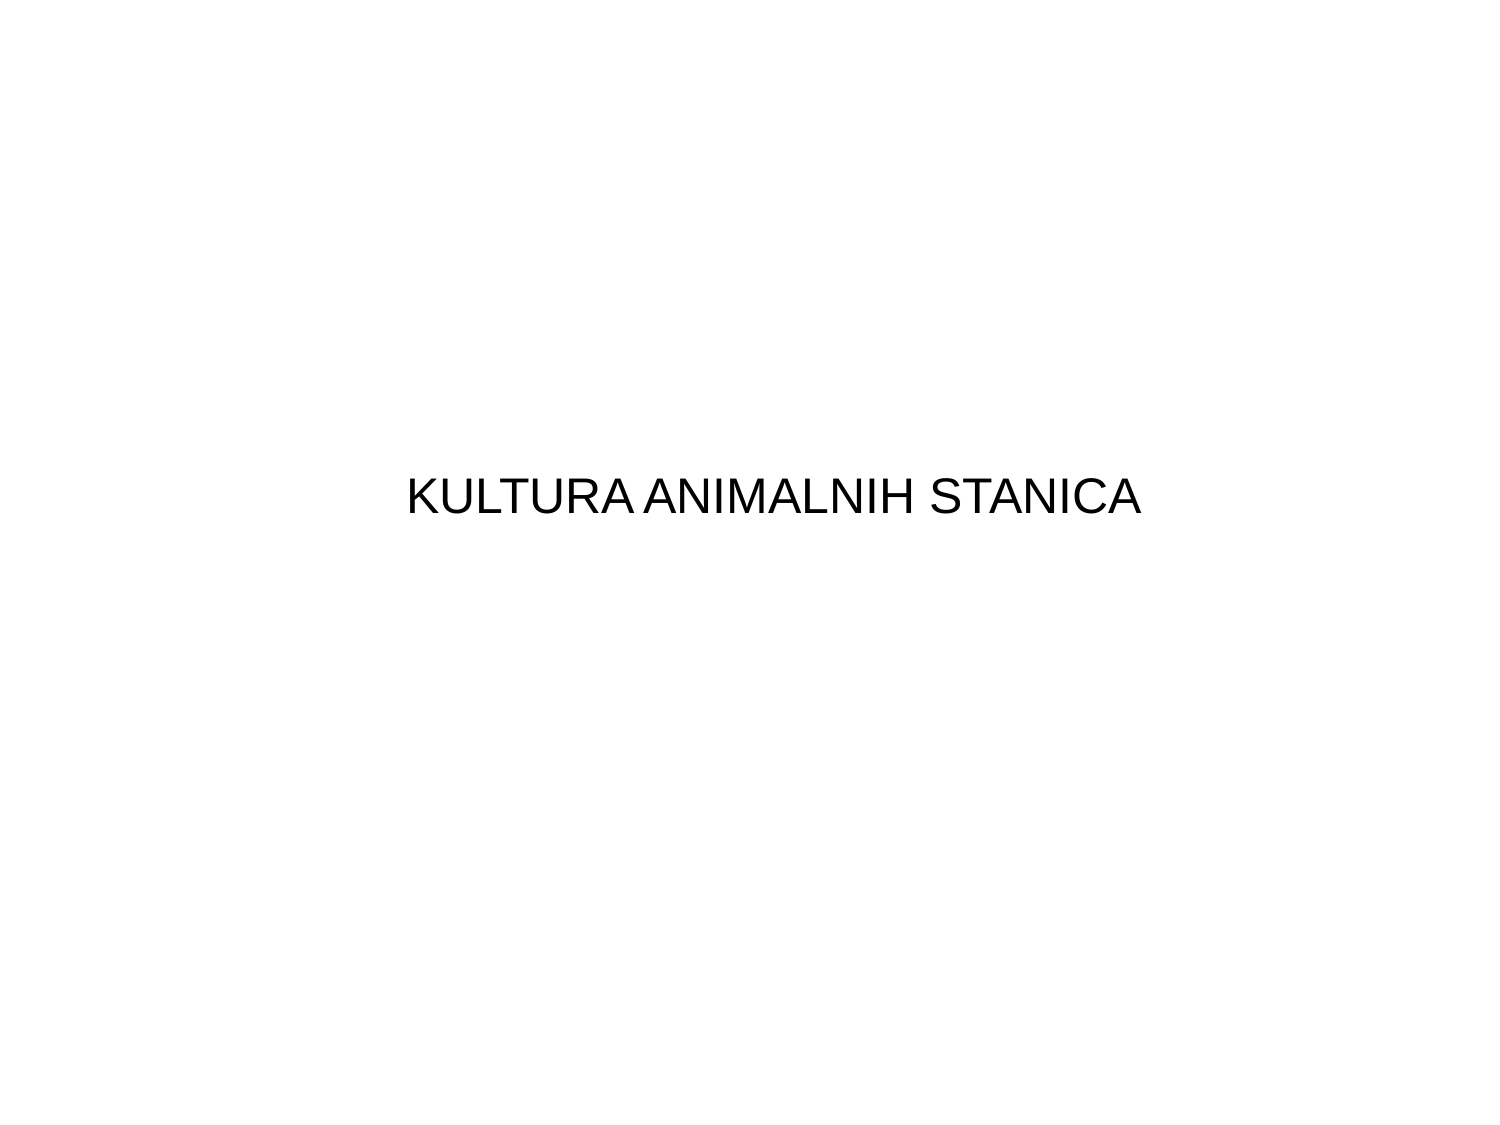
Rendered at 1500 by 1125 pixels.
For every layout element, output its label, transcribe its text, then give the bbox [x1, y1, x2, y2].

text_box KULTURA ANIMALNIH STANICA [391, 456, 1157, 531]
